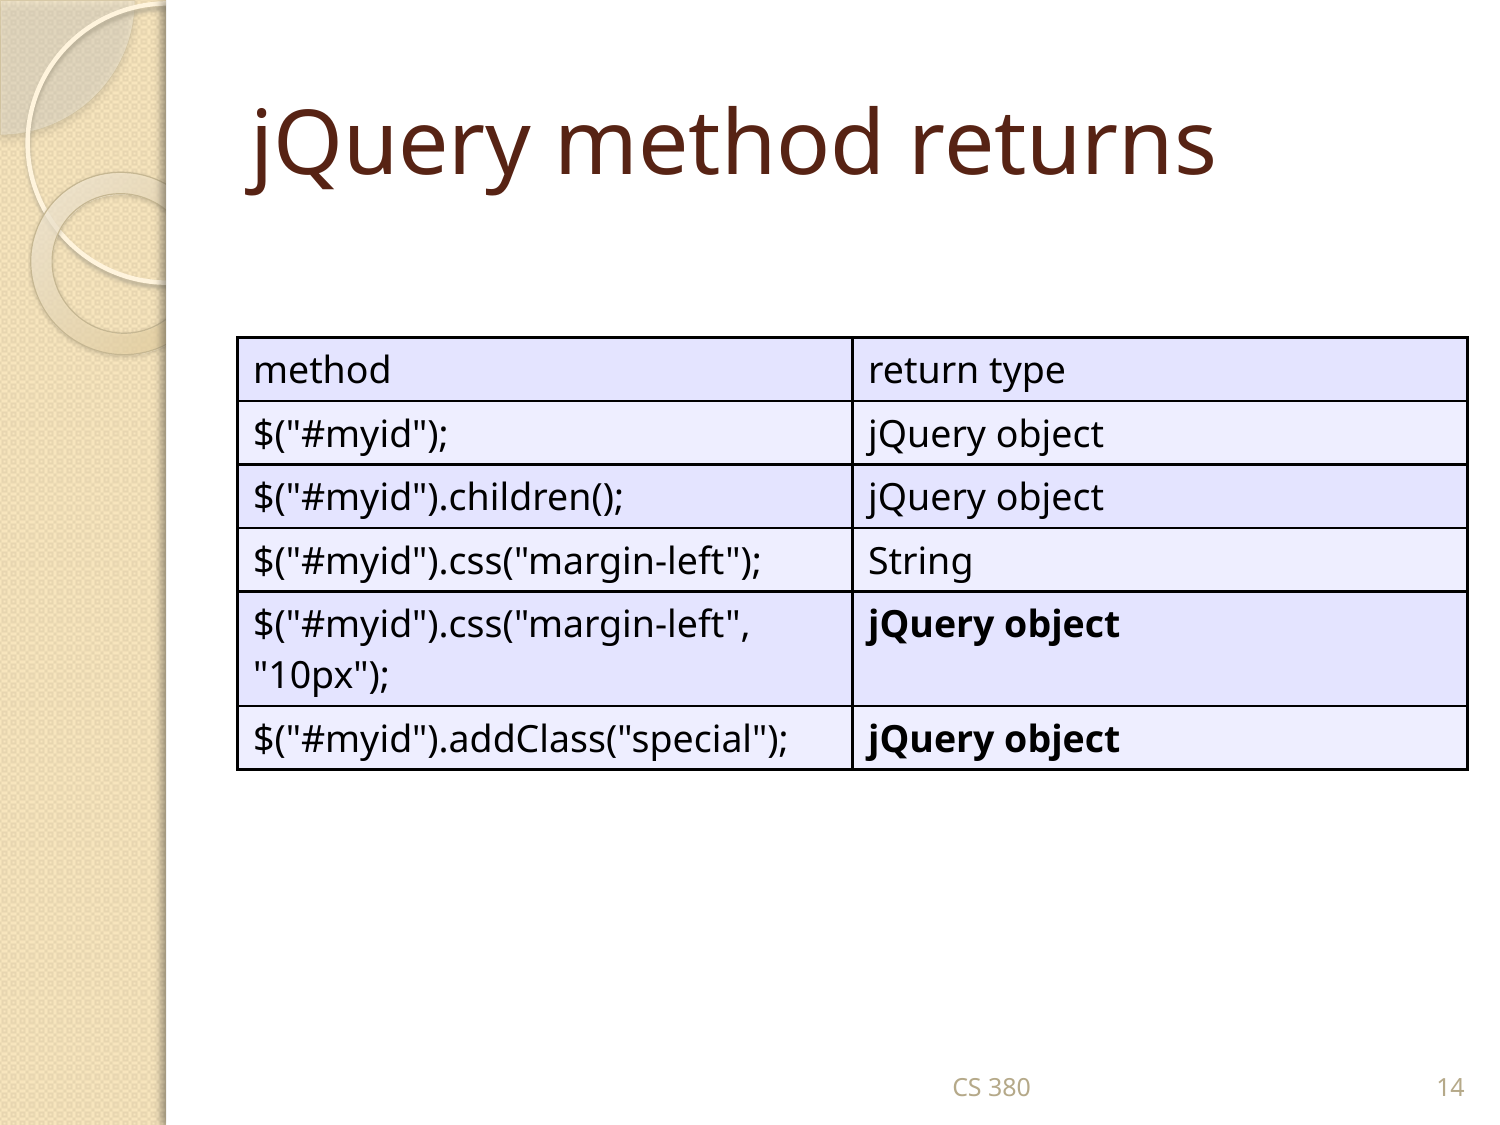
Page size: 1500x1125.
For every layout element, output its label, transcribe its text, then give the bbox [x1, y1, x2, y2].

table_cell jQuery object [854, 707, 1466, 768]
title jQuery method returns [235, 45, 1466, 233]
table_cell jQuery object [854, 466, 1466, 527]
slide_number 14 [1413, 1034, 1488, 1113]
table_cell $("#myid").css("margin-left", "10px"); [239, 593, 851, 705]
table_cell $("#myid"); [239, 402, 851, 463]
table_header method [239, 339, 851, 400]
table_cell jQuery object [854, 593, 1466, 705]
table_cell String [854, 529, 1466, 590]
table_cell jQuery object [854, 402, 1466, 463]
table_cell $("#myid").children(); [239, 466, 851, 527]
table_cell $("#myid").css("margin-left"); [239, 529, 851, 590]
table_header return type [854, 339, 1466, 400]
footer CS 380 [937, 1034, 1413, 1113]
table_cell $("#myid").addClass("special"); [239, 707, 851, 768]
